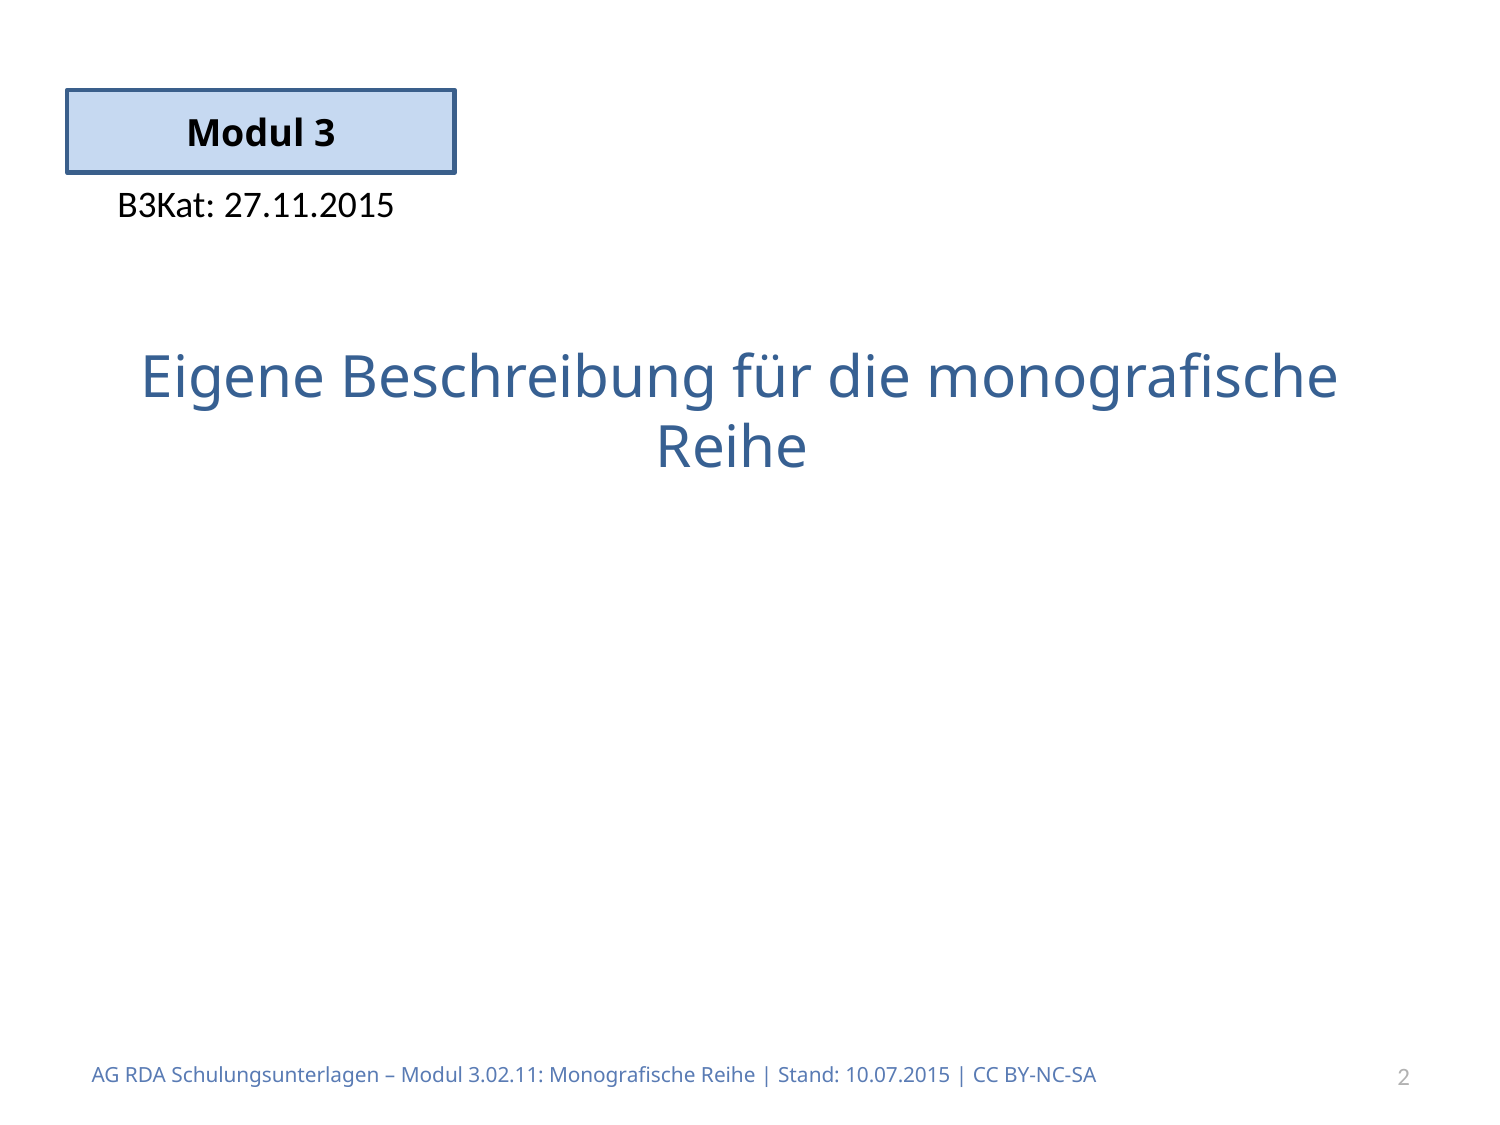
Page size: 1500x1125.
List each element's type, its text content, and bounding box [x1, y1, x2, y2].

text_box B3Kat: 27.11.2015 [102, 172, 455, 233]
footer AG RDA Schulungsunterlagen – Modul 3.02.11: Monografische Reihe | Stand: 10.07.2015 | CC BY-NC-SA [76, 1045, 1329, 1106]
title Eigene Beschreibung für die monografische Reihe [64, 302, 1415, 516]
text_box Modul 3 [65, 88, 457, 175]
slide_number 2 [1329, 1045, 1425, 1106]
